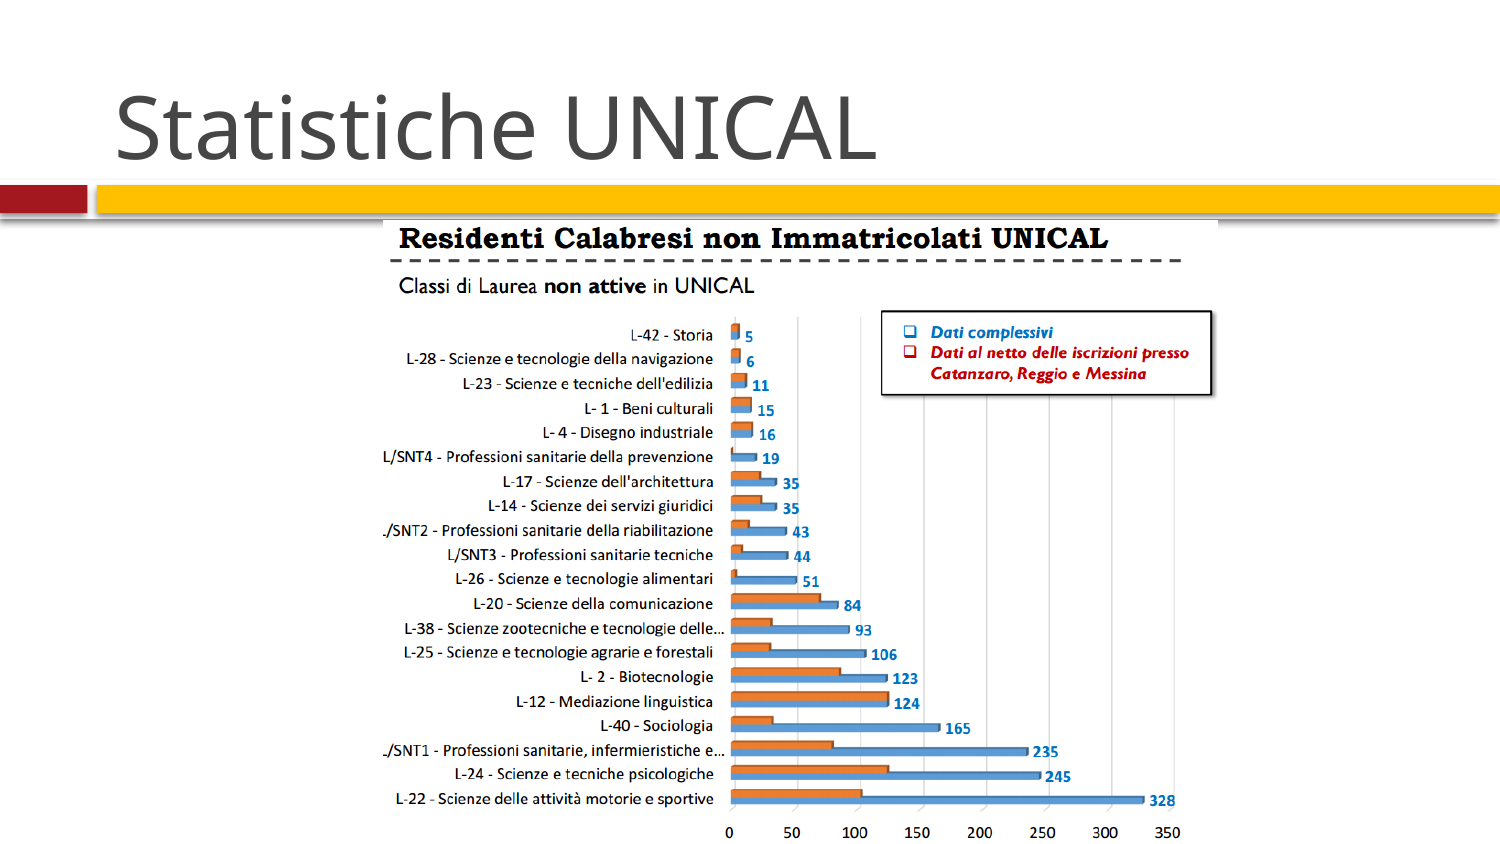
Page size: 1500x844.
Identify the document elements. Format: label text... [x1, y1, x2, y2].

title Statistiche UNICAL [99, 19, 1438, 185]
picture [383, 220, 1218, 844]
